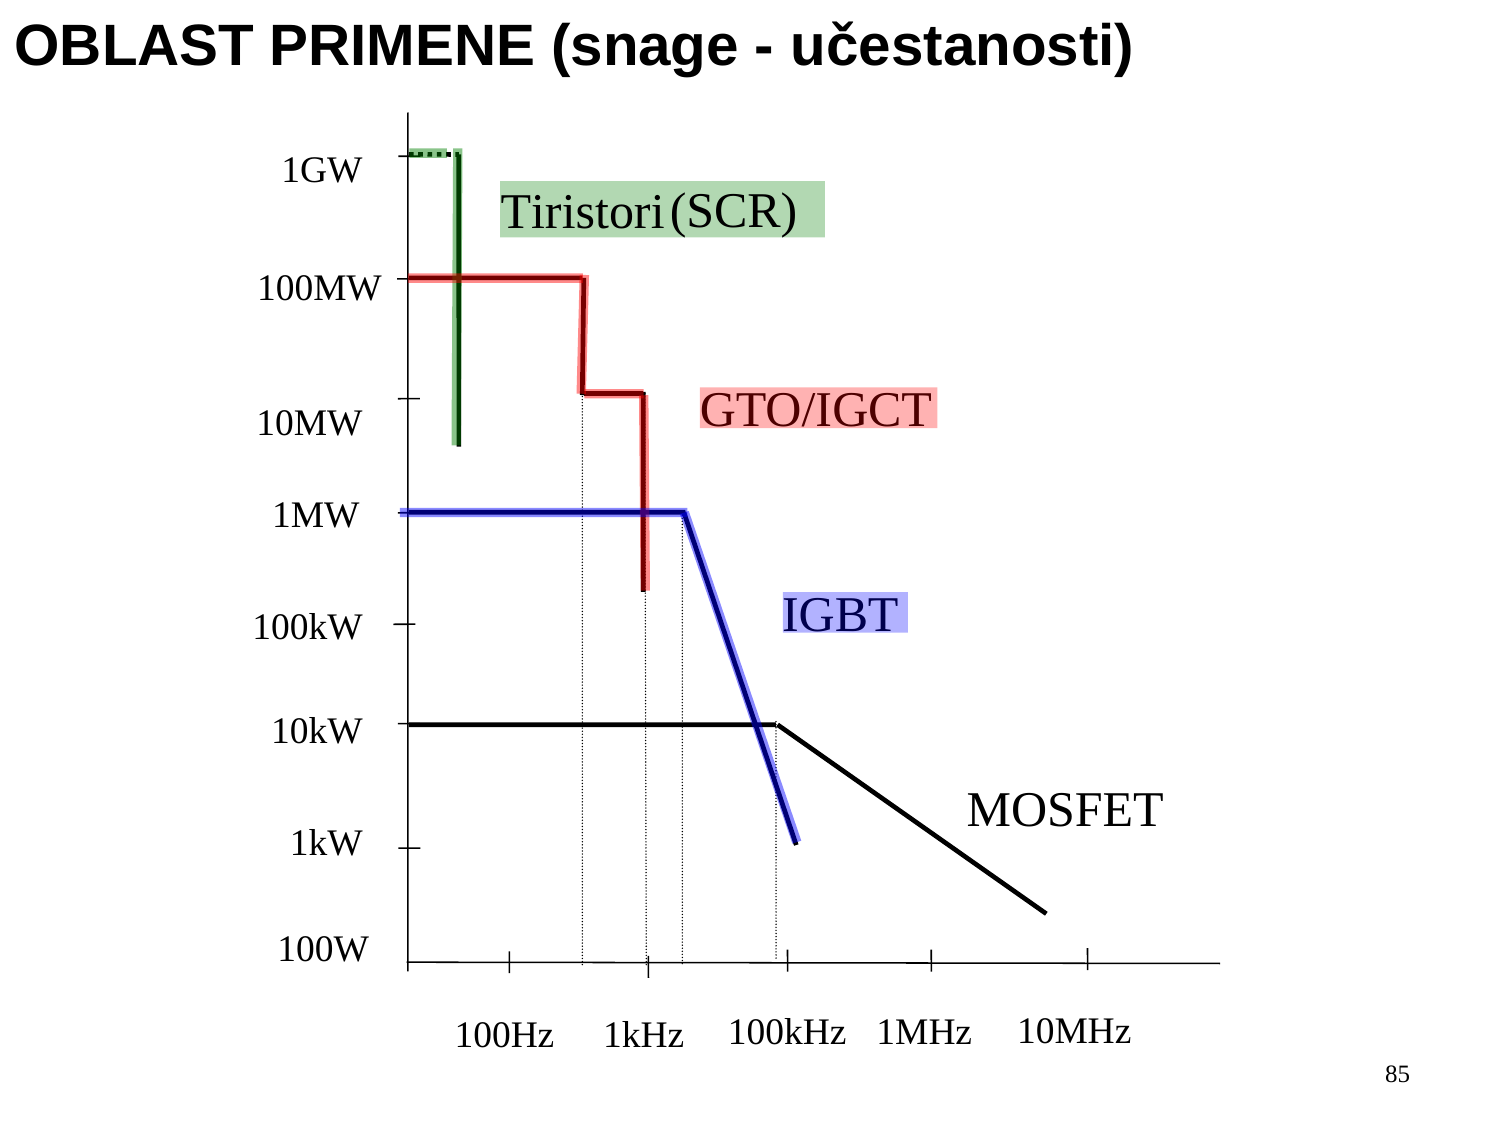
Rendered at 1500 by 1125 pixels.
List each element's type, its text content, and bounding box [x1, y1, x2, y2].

slide_number 85 [1074, 1042, 1425, 1103]
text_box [237, 112, 1221, 1064]
text_box OBLAST PRIMENE (snage - učestanosti) [0, 0, 1500, 85]
